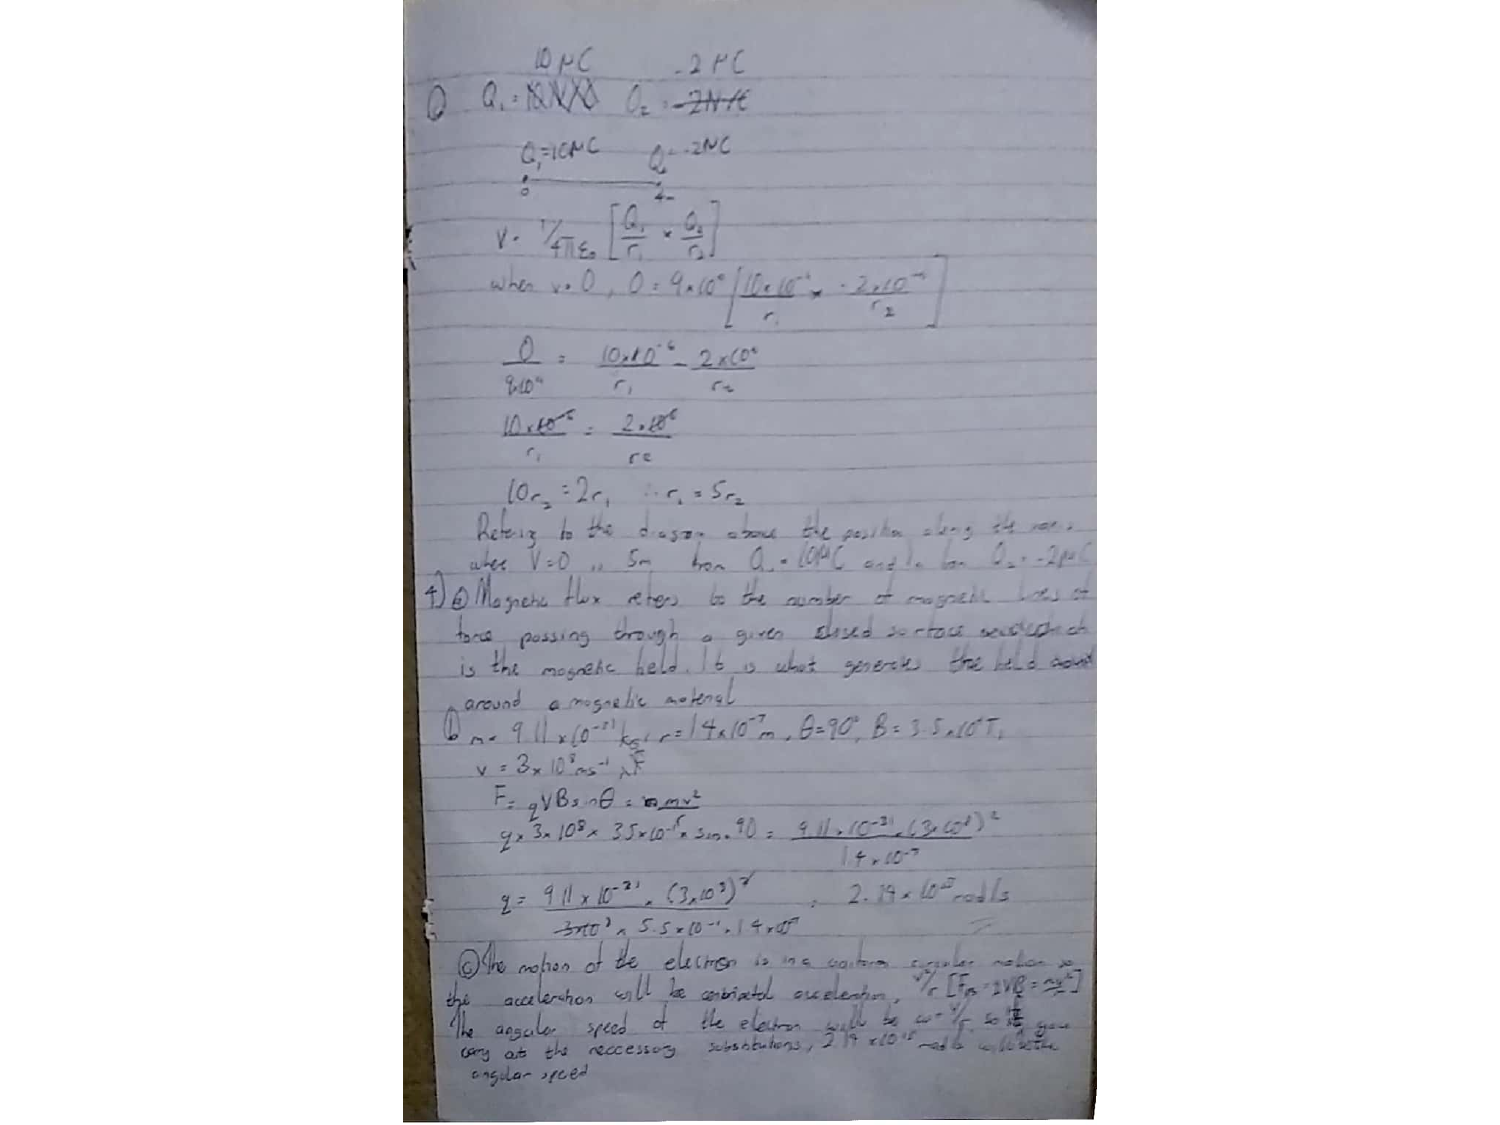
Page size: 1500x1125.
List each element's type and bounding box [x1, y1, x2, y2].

picture [403, 0, 1097, 1125]
